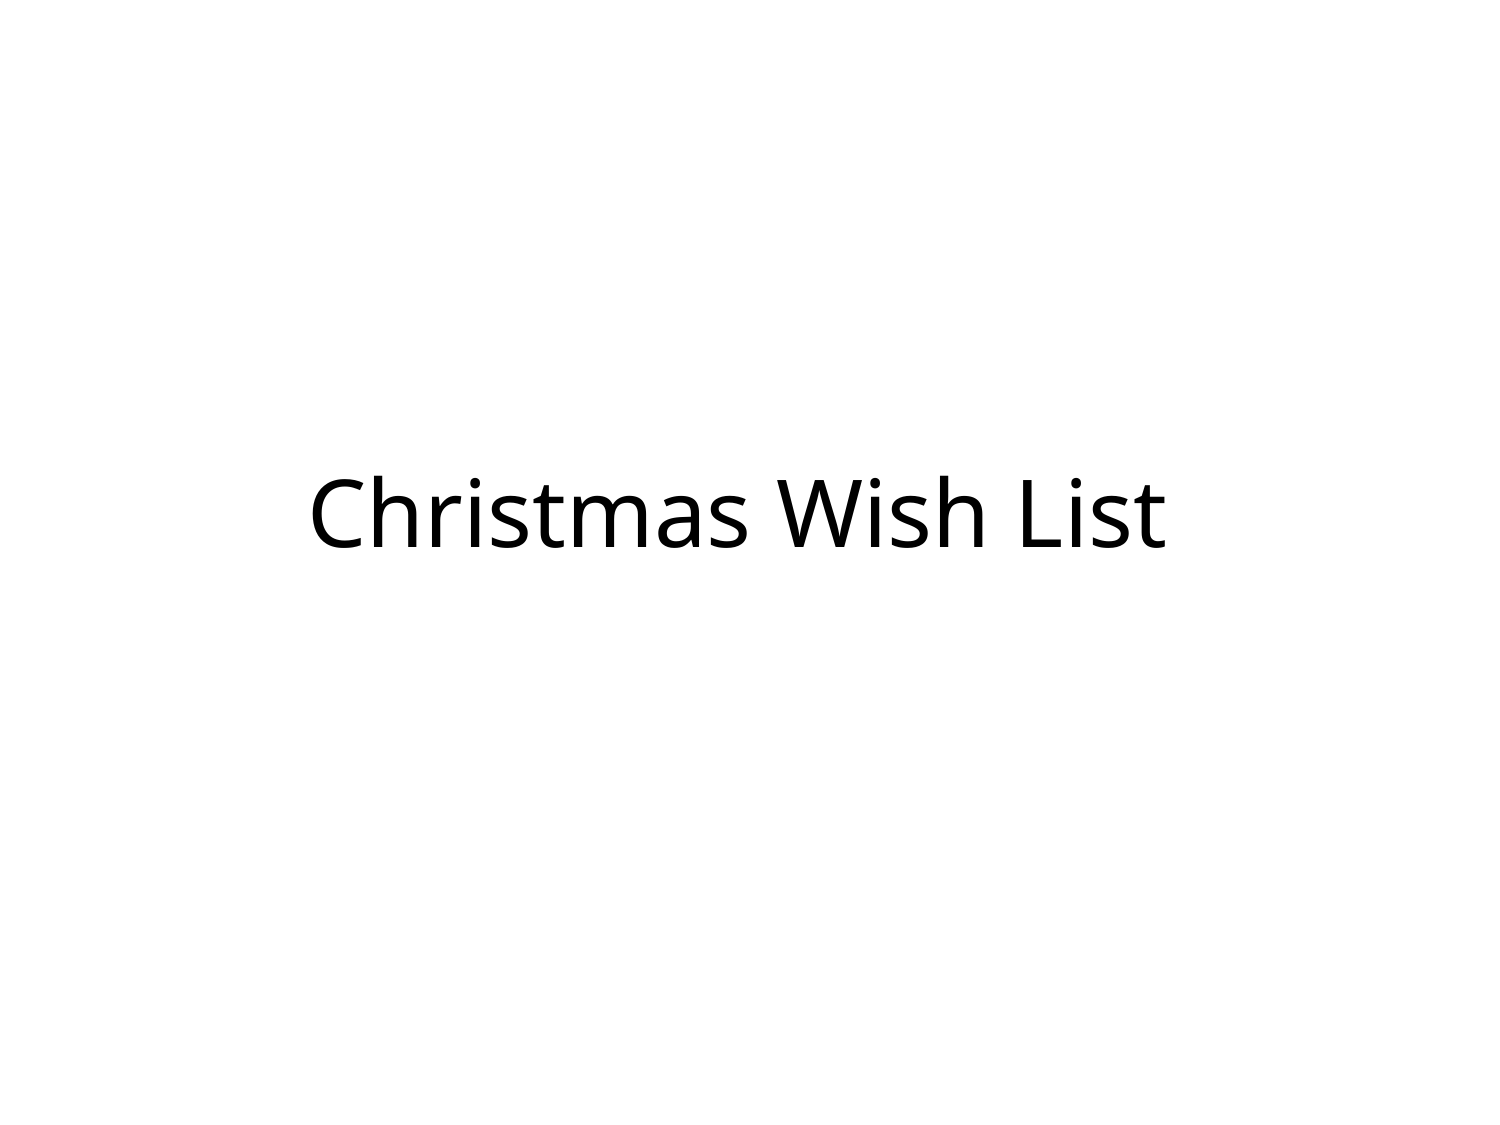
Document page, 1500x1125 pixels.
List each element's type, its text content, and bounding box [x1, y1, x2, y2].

title Christmas Wish List [187, 184, 1313, 576]
